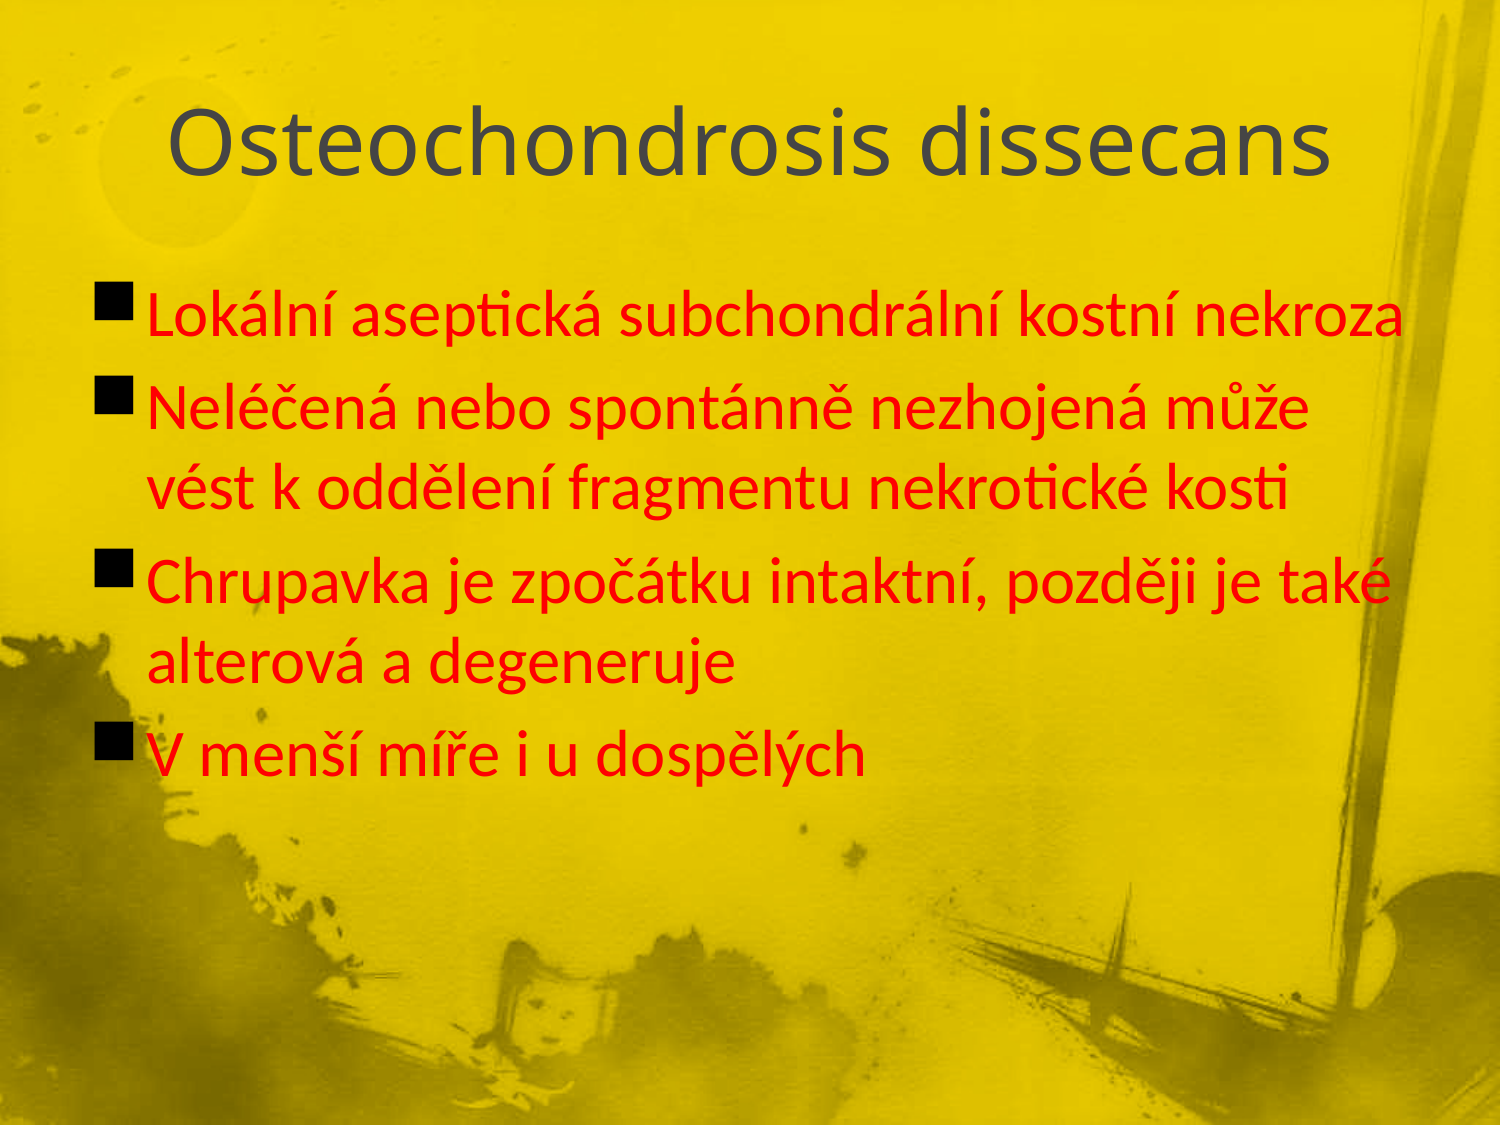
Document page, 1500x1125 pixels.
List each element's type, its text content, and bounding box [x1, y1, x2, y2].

title Osteochondrosis dissecans [75, 45, 1425, 233]
list Lokální aseptická subchondrální kostní nekroza Neléčená nebo spontánně nezhojená může vést k oddělení fragmentu nekrotické kosti Chrupavka je zpočátku intaktní, později je také alterová a degeneruje V menší míře i u dospělých [75, 262, 1425, 1005]
